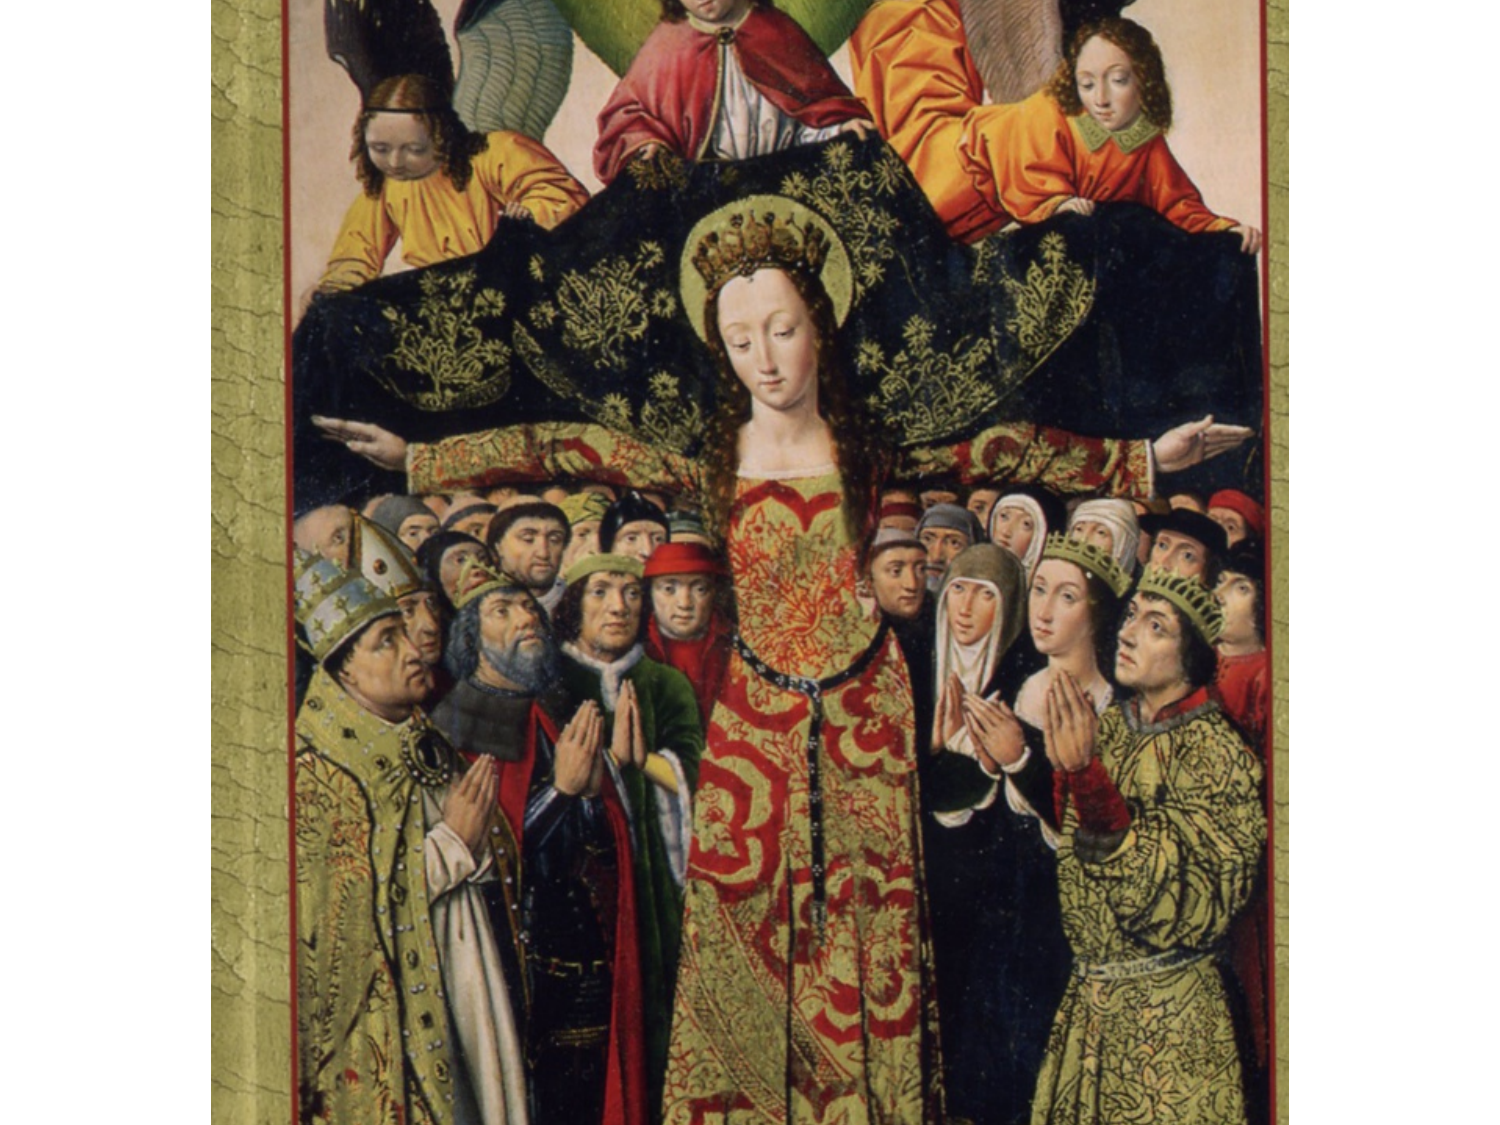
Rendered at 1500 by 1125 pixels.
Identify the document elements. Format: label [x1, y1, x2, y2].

picture [211, 0, 1289, 1125]
